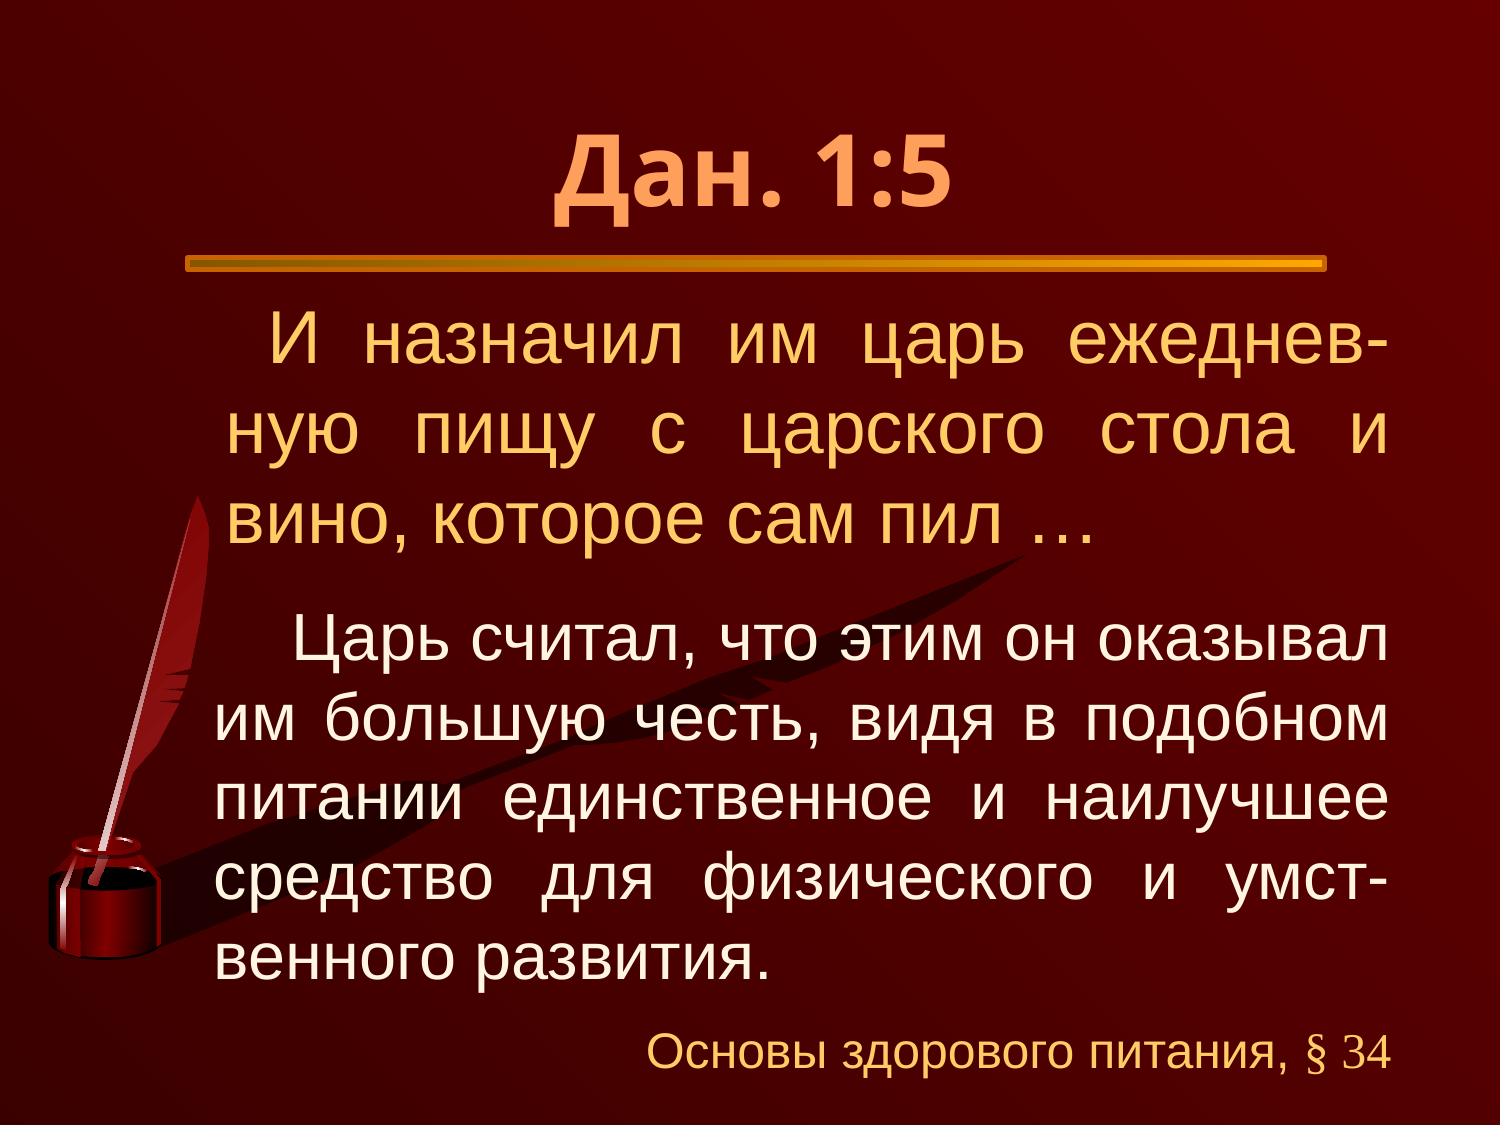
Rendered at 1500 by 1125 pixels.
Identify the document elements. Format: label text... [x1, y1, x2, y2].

text_box [185, 256, 1326, 272]
text_box Дан. 1:5 [117, 98, 1393, 234]
text_box И назначил им царь ежеднев-ную пищу с царского стола и вино, которое сам пил … [210, 281, 1407, 566]
text_box Царь считал, что этим он оказывал им большую честь, видя в подобном питании единственное и наилучшее средство для физического и умст-венного развития. Основы здорового питания, § 34 [199, 585, 1407, 1086]
